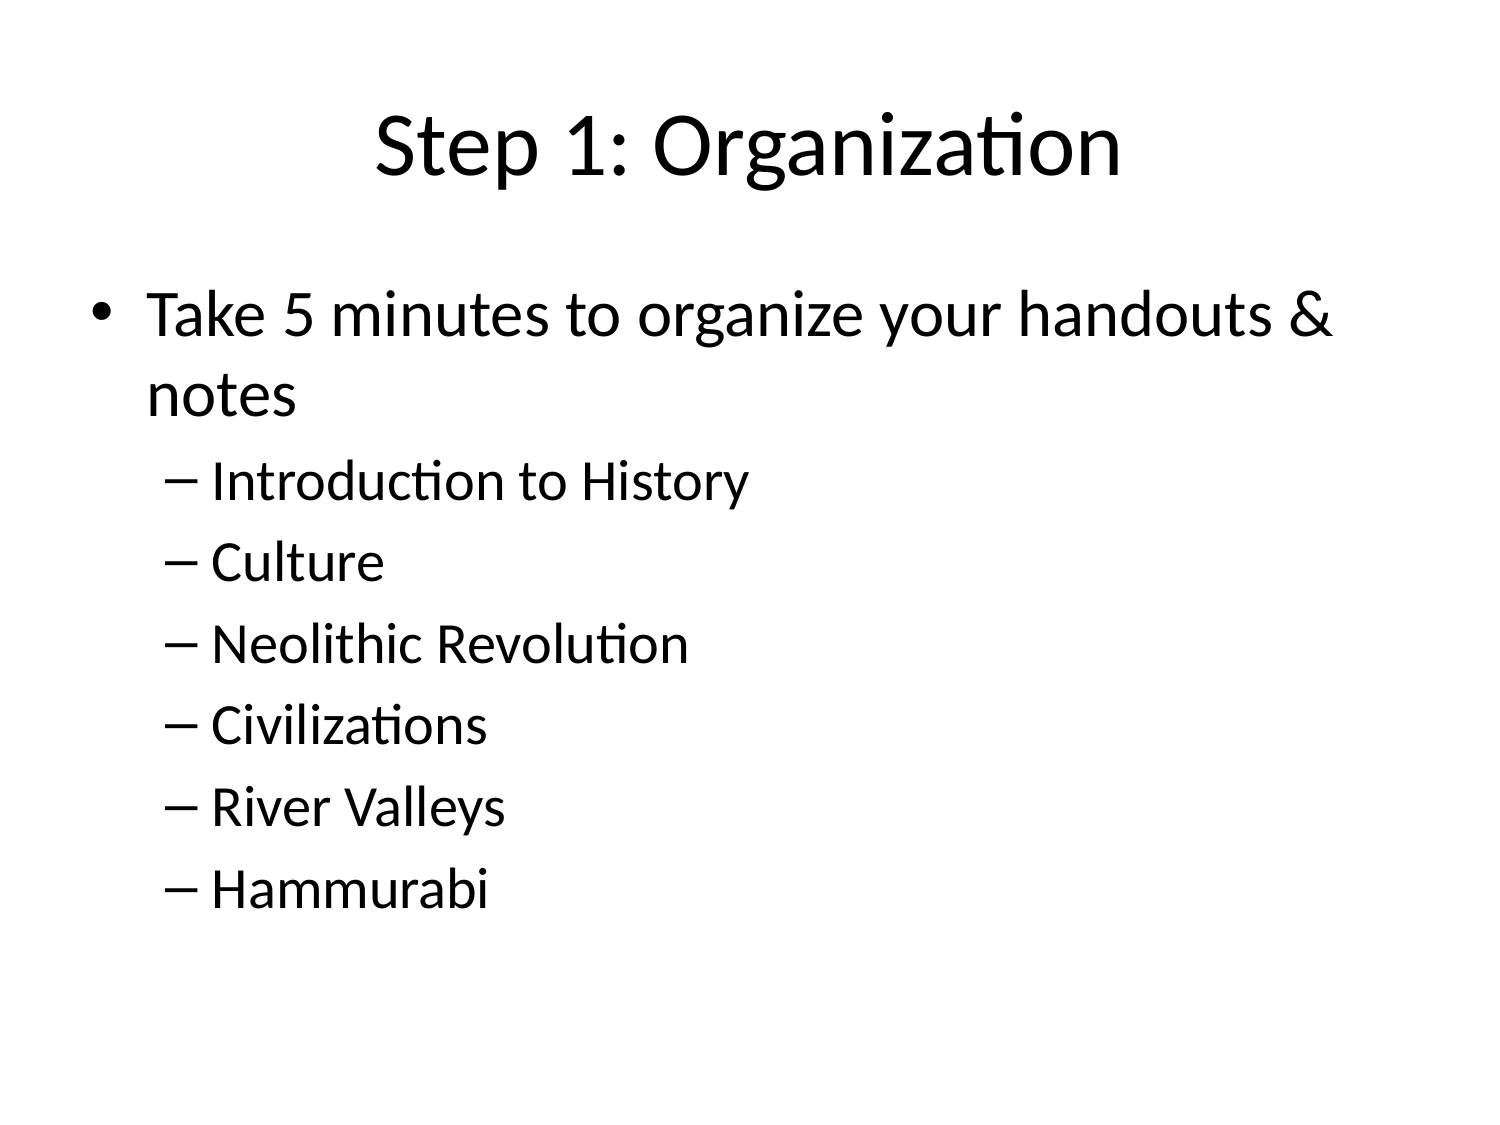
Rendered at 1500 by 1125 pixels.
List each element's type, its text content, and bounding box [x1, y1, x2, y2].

list Take 5 minutes to organize your handouts & notes Introduction to History Culture Neolithic Revolution Civilizations River Valleys Hammurabi [75, 262, 1425, 1005]
title Step 1: Organization [75, 45, 1425, 233]
